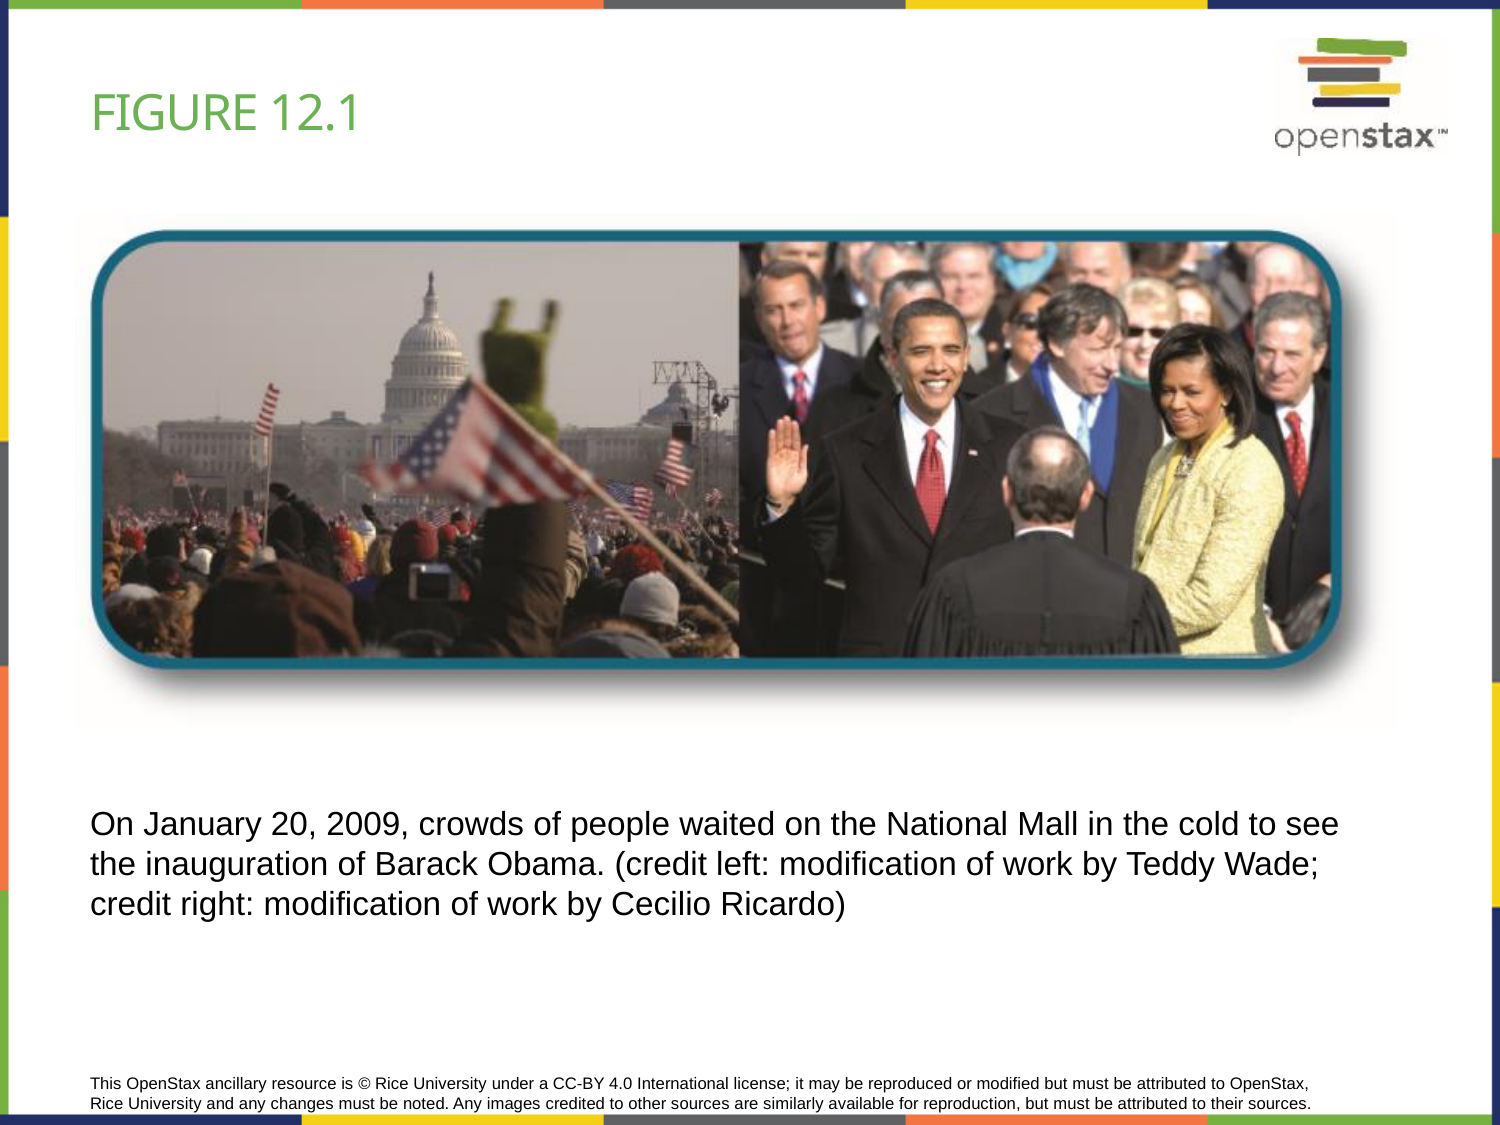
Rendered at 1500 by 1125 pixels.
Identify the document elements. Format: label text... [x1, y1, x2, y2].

footer This OpenStax ancillary resource is © Rice University under a CC-BY 4.0 International license; it may be reproduced or modified but must be attributed to OpenStax, Rice University and any changes must be noted. Any images credited to other sources are similarly available for reproduction, but must be attributed to their sources. [75, 1065, 1352, 1112]
picture [0, 0, 1500, 1125]
title Figure 12.1 [75, 39, 1274, 148]
list On January 20, 2009, crowds of people waited on the National Mall in the cold to see the inauguration of Barack Obama. (credit left: modification of work by Teddy Wade; credit right: modification of work by Cecilio Ricardo) [75, 794, 1398, 986]
